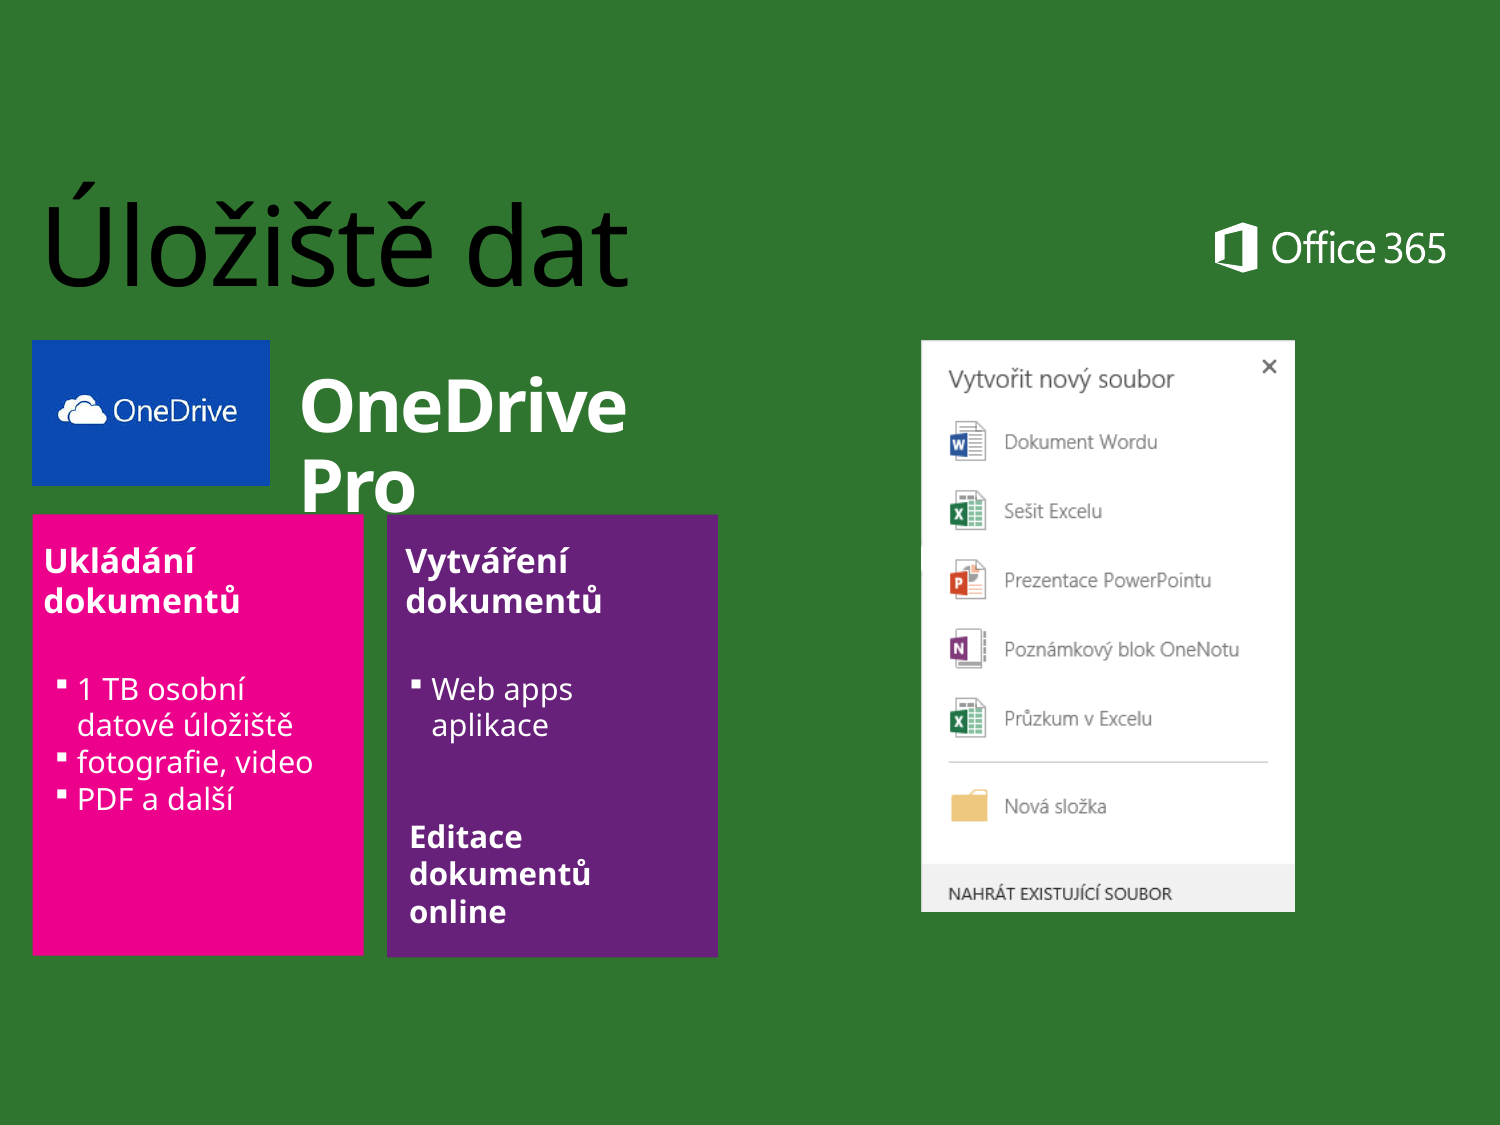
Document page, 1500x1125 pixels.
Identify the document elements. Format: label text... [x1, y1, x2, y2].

text_box 1 TB osobní datové úložiště fotografie, video PDF a další [32, 514, 364, 956]
picture [32, 340, 271, 486]
picture [921, 340, 1295, 912]
text_box Ukládání dokumentů [21, 521, 363, 639]
picture [1214, 222, 1446, 273]
title Úložiště dat [15, 176, 1449, 397]
text_box Web apps aplikace Editace dokumentů online [386, 514, 719, 958]
text_box OneDrive Pro [283, 362, 716, 500]
text_box Vytváření dokumentů [383, 521, 717, 639]
